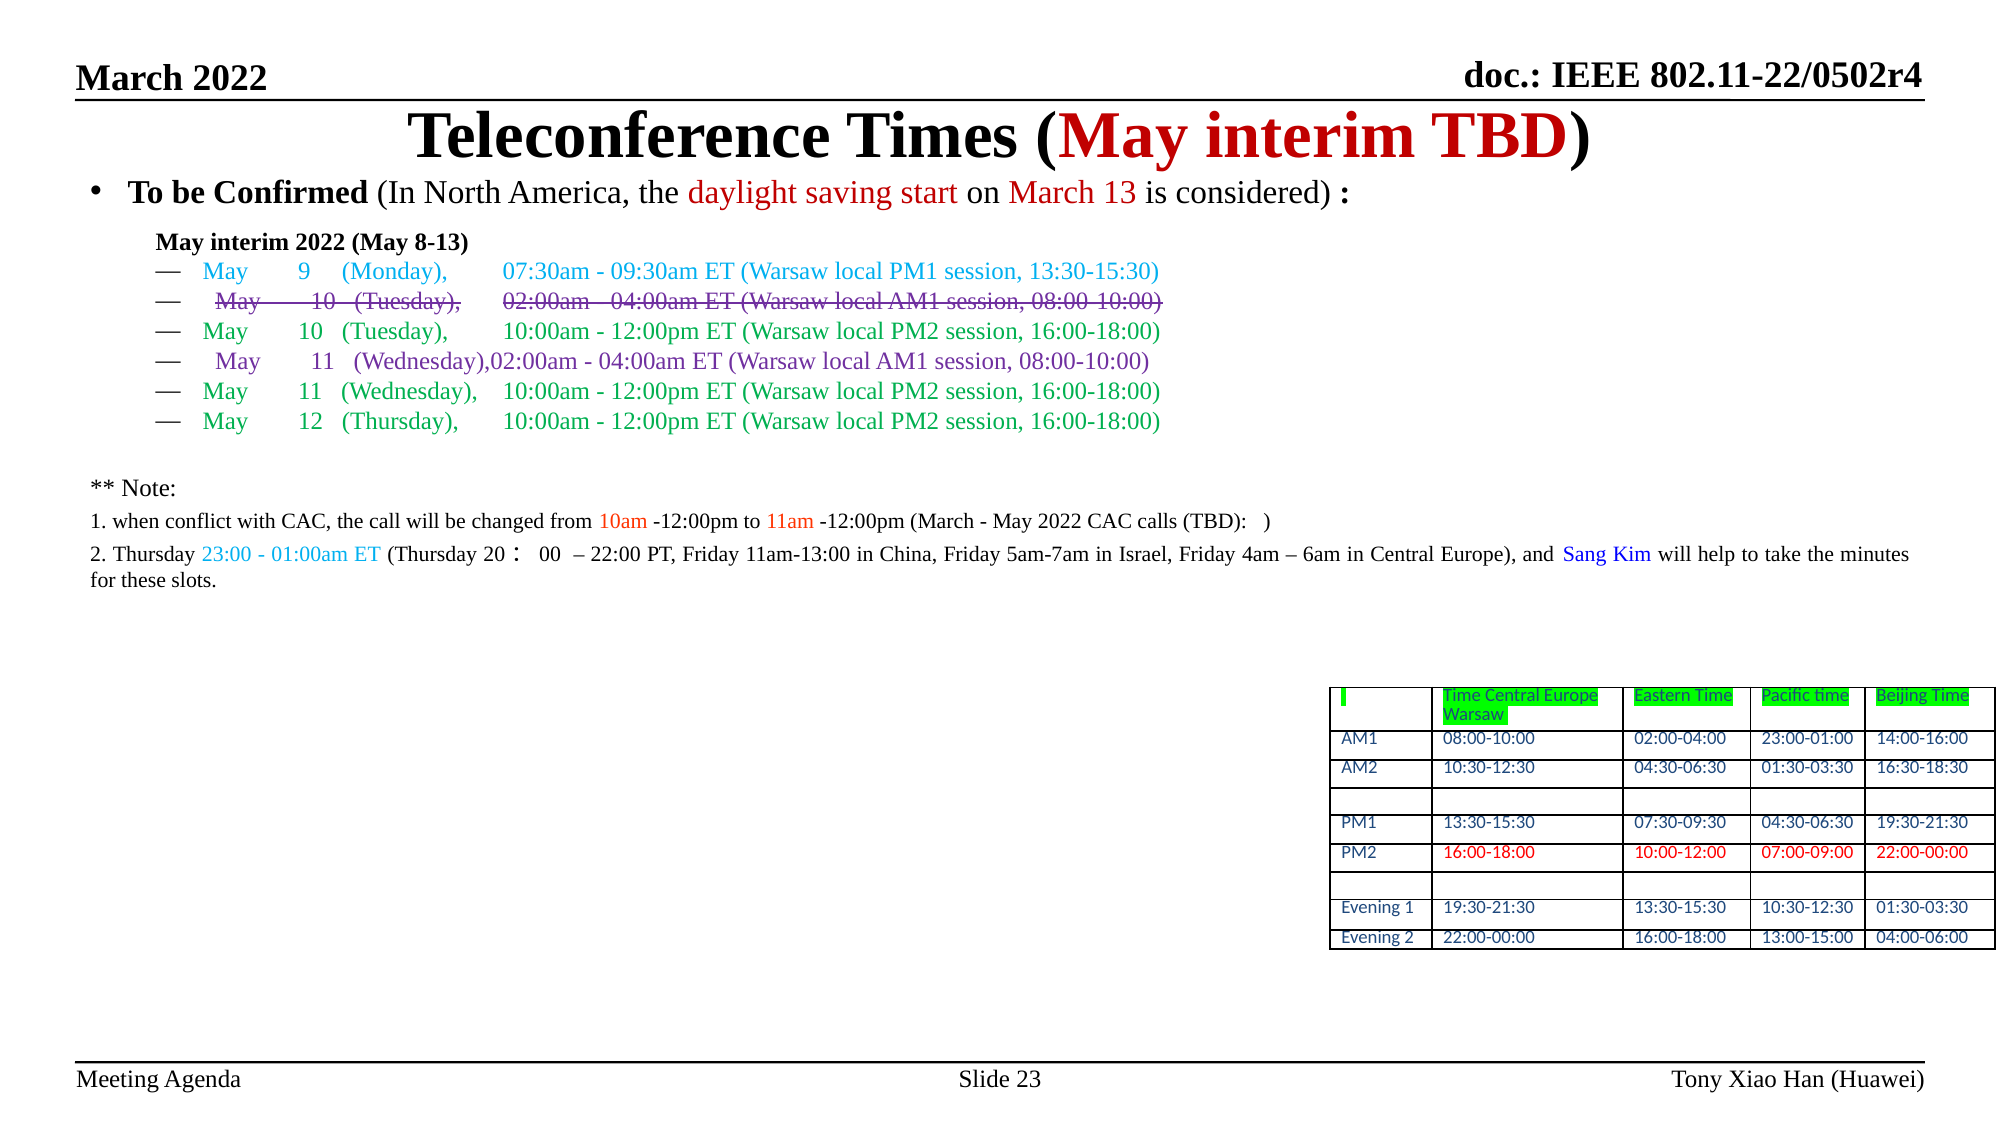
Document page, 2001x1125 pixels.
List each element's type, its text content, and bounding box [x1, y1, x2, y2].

table_cell 04:00-06:00 [1866, 931, 1994, 948]
table_cell 10:00-12:00 [1624, 845, 1750, 871]
table_cell 01:30-03:30 [1751, 761, 1864, 787]
text_box To be Confirmed (In North America, the daylight saving start on March 13 is considered) : May interim 2022 (May 8-13) May 9 (Monday), 07:30am - 09:30am ET (Warsaw local PM1 session, 13:30-15:30) May 10 (Tuesday), 02:00am - 04:00am ET (Warsaw local AM1 session, 08:00-10:00) May 10 (Tuesday), 10:00am - 12:00pm ET (Warsaw local PM2 session, 16:00-18:00) May 11 (Wednesday),02:00am - 04:00am ET (Warsaw local AM1 session, 08:00-10:00) May 11 (Wednesday), 10:00am - 12:00pm ET (Warsaw local PM2 session, 16:00-18:00) May 12 (Thursday), 10:00am - 12:00pm ET (Warsaw local PM2 session, 16:00-18:00) ** Note: 1. when conflict with CAC, the call will be changed from 10am -12:00pm to 11am -12:00pm (March - May 2022 CAC calls (TBD): ) 2. Thursday 23:00 - 01:00am ET (Thursday 20：00 – 22:00 PT, Friday 11am-13:00 in China, Friday 5am-7am in Israel, Friday 4am – 6am in Central Europe), and Sang Kim will help to take the minutes for these slots. [75, 162, 1925, 1063]
table_cell 16:00-18:00 [1624, 931, 1750, 948]
table_cell 14:00-16:00 [1866, 732, 1994, 759]
table_cell [1624, 789, 1750, 814]
table_cell 16:00-18:00 [1433, 845, 1622, 871]
table_cell [1751, 873, 1864, 899]
table_cell 08:00-10:00 [1433, 732, 1622, 759]
table_cell 07:00-09:00 [1751, 845, 1864, 871]
table_cell PM2 [1331, 845, 1431, 871]
table_cell 02:00-04:00 [1624, 732, 1750, 759]
table_cell [1331, 789, 1431, 814]
table_header Eastern Time [1624, 688, 1750, 730]
table_cell AM1 [1331, 732, 1431, 759]
table_cell 13:30-15:30 [1624, 900, 1750, 929]
text_box Teleconference Times (May interim TBD) [362, 87, 1638, 162]
table_header Pacific time [1751, 688, 1864, 730]
table_header [1331, 688, 1431, 730]
table_cell [1866, 873, 1994, 899]
table_header Beijing Time [1866, 688, 1994, 730]
table_cell 13:30-15:30 [1433, 816, 1622, 843]
table_header Time Central Europe Warsaw [1433, 688, 1622, 730]
table_cell 22:00-00:00 [1866, 845, 1994, 871]
table_cell 10:30-12:30 [1751, 900, 1864, 929]
table_cell [1331, 873, 1431, 899]
table_cell 13:00-15:00 [1751, 931, 1864, 948]
table_cell Evening 2 [1331, 931, 1431, 948]
table_cell [1433, 873, 1622, 899]
table_cell [1866, 789, 1994, 814]
table_cell 01:30-03:30 [1866, 900, 1994, 929]
table_cell [1624, 873, 1750, 899]
table_cell PM1 [1331, 816, 1431, 843]
table_cell AM2 [1331, 761, 1431, 787]
table_cell 07:30-09:30 [1624, 816, 1750, 843]
table_cell 23:00-01:00 [1751, 732, 1864, 759]
table_cell 04:30-06:30 [1751, 816, 1864, 843]
table_cell 16:30-18:30 [1866, 761, 1994, 787]
table_cell Evening 1 [1331, 900, 1431, 929]
table_cell [1751, 789, 1864, 814]
table_cell 22:00-00:00 [1433, 931, 1622, 948]
table_cell [1433, 789, 1622, 814]
table_cell 04:30-06:30 [1624, 761, 1750, 787]
table_cell 10:30-12:30 [1433, 761, 1622, 787]
table_cell 19:30-21:30 [1866, 816, 1994, 843]
table_cell 19:30-21:30 [1433, 900, 1622, 929]
